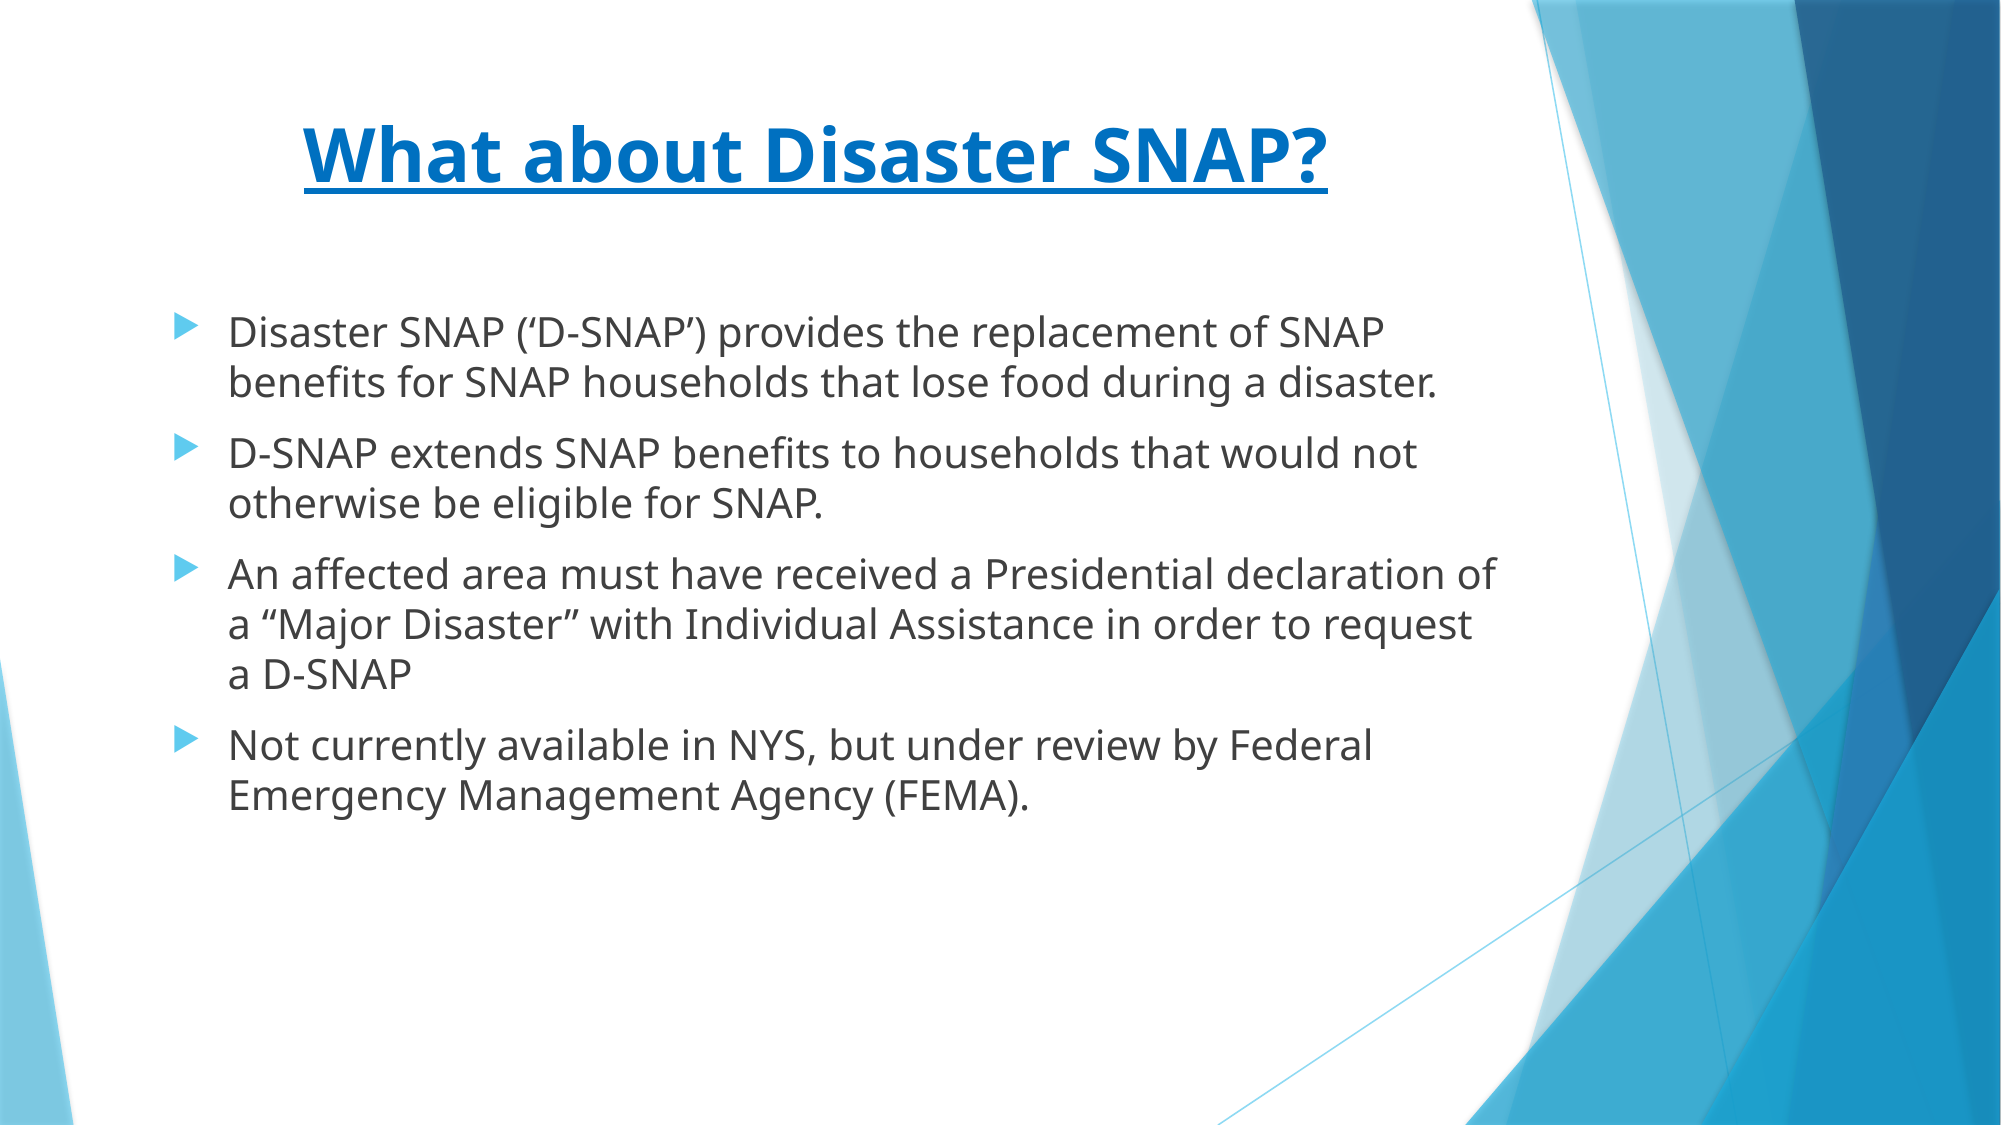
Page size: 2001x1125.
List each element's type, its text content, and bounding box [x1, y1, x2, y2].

title What about Disaster SNAP? [111, 99, 1522, 317]
list Disaster SNAP (‘D-SNAP’) provides the replacement of SNAP benefits for SNAP households that lose food during a disaster. D-SNAP extends SNAP benefits to households that would not otherwise be eligible for SNAP. An affected area must have received a Presidential declaration of a “Major Disaster” with Individual Assistance in order to request a D-SNAP Not currently available in NYS, but under review by Federal Emergency Management Agency (FEMA). [156, 297, 1522, 991]
